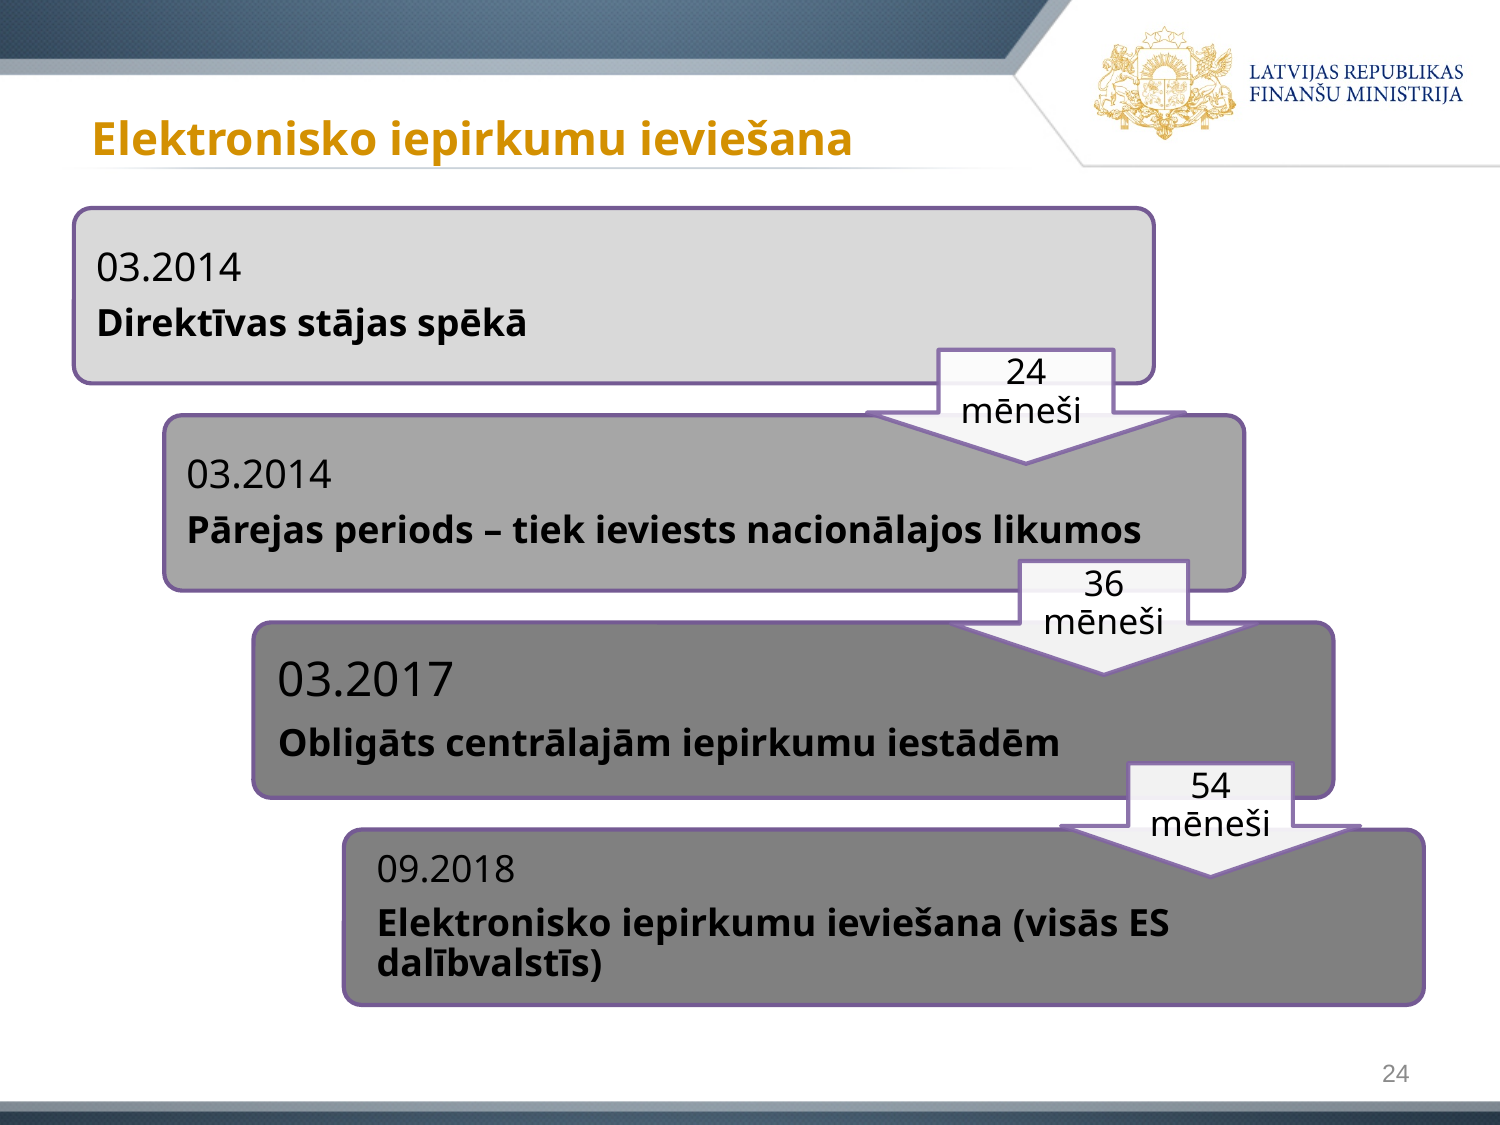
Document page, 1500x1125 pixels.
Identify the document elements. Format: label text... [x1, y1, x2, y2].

title Elektronisko iepirkumu ieviešana [76, 101, 1010, 173]
slide_number 24 [1074, 1042, 1425, 1103]
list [74, 207, 1426, 1006]
picture [0, 0, 1500, 1125]
